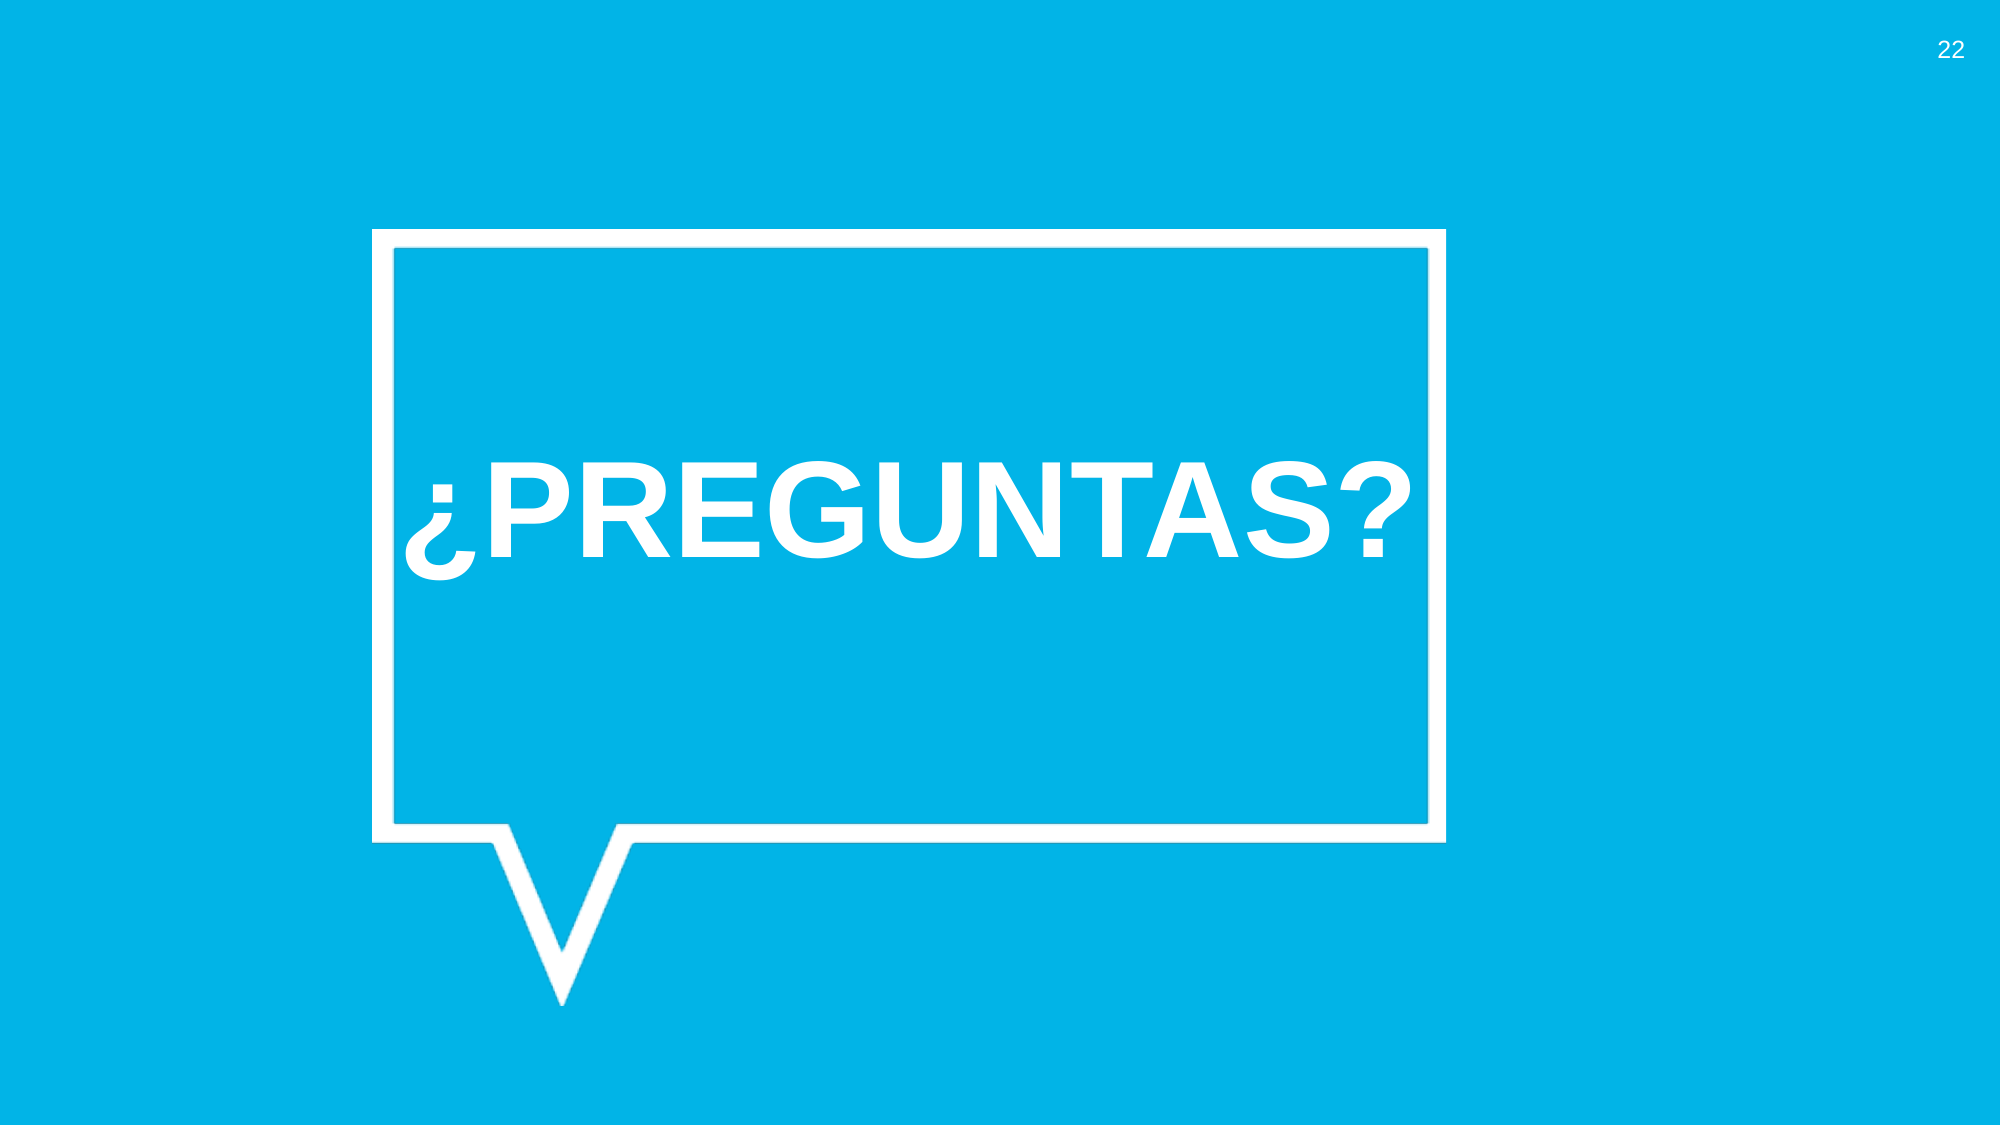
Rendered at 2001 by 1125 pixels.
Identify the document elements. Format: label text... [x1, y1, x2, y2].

picture [373, 230, 1446, 1005]
text_box ¿PREGUNTAS? [352, 197, 1466, 809]
slide_number 22 [1911, 18, 1981, 79]
